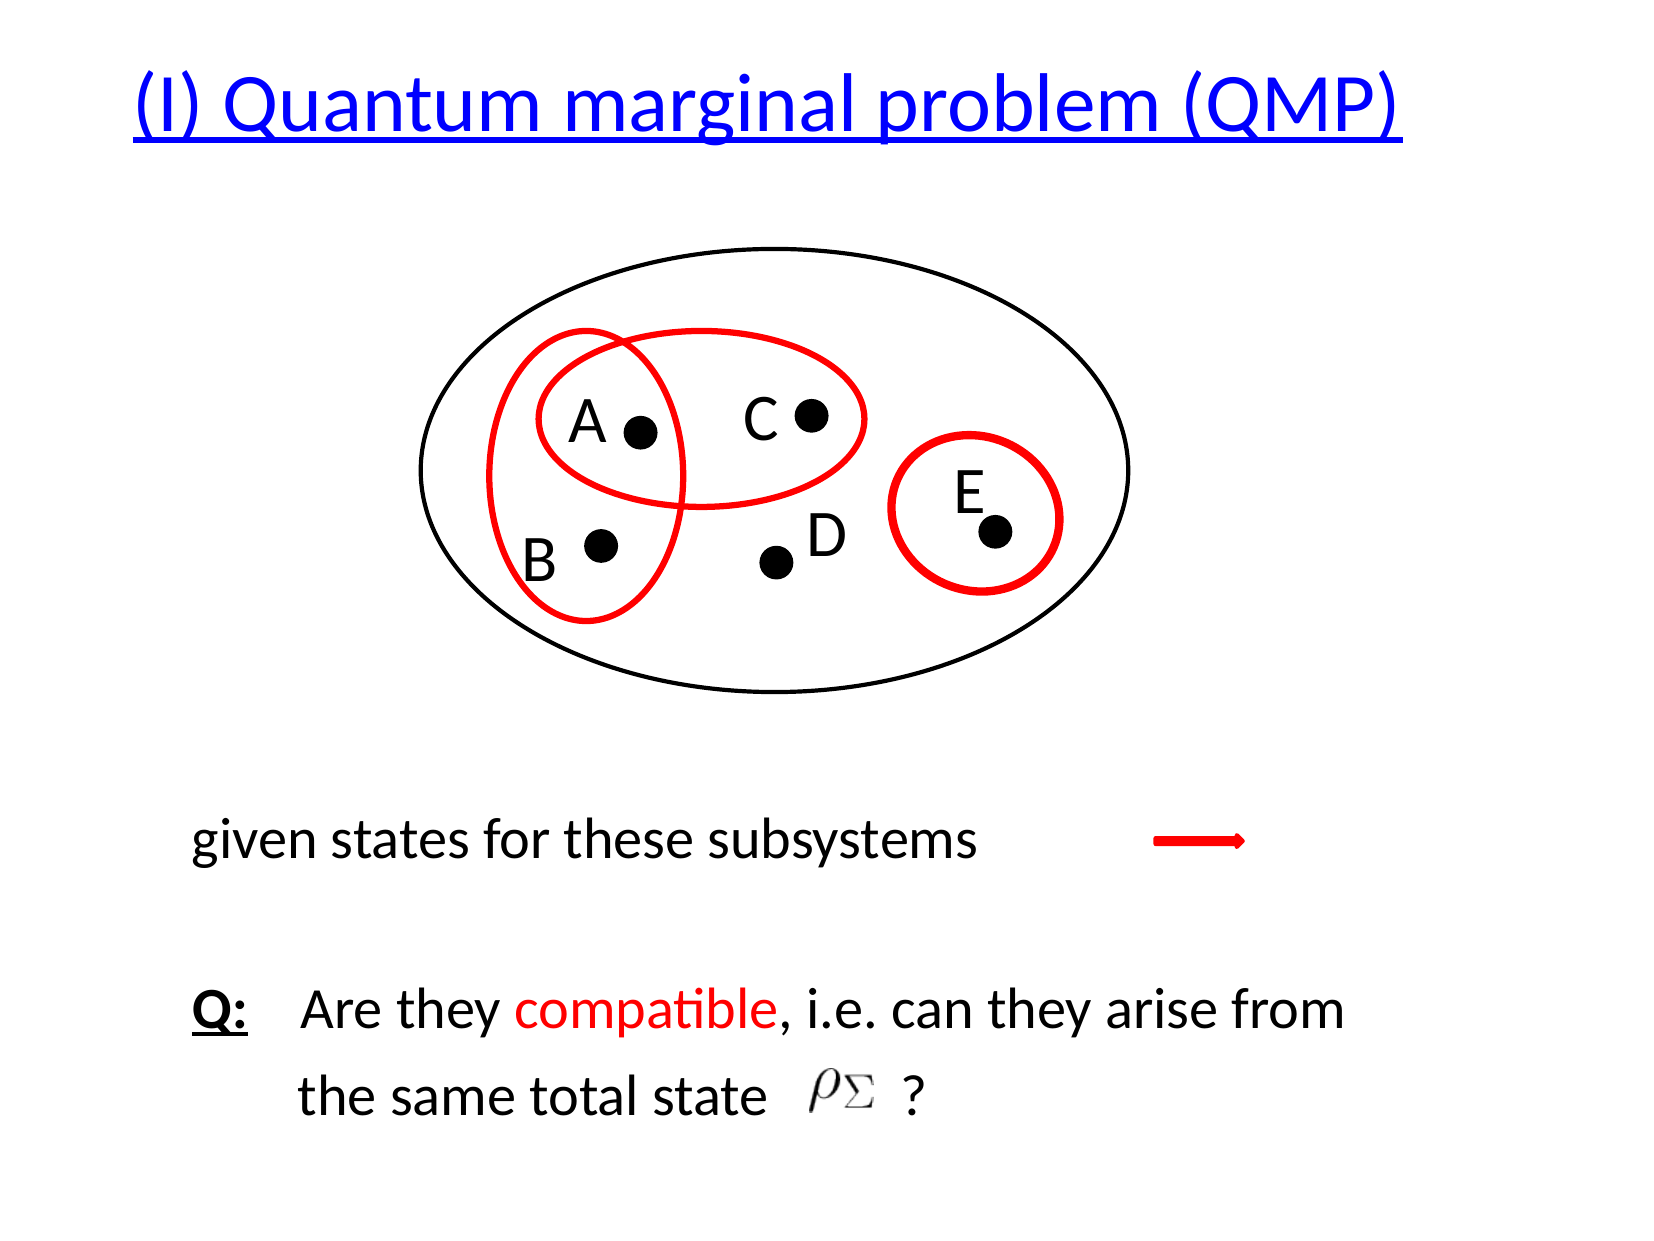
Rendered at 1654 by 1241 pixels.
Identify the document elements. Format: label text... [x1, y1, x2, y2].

text_box given states for these subsystems [177, 792, 1158, 878]
text_box E [1114, 439, 1202, 535]
text_box Q: Are they compatible, i.e. can they arise from the same total state ? [177, 944, 1477, 1135]
picture [809, 1068, 874, 1113]
text_box [420, 248, 1129, 693]
text_box D [1086, 541, 1111, 577]
text_box [1153, 833, 1245, 849]
text_box (I) Quantum marginal problem (QMP) [117, 41, 1583, 156]
